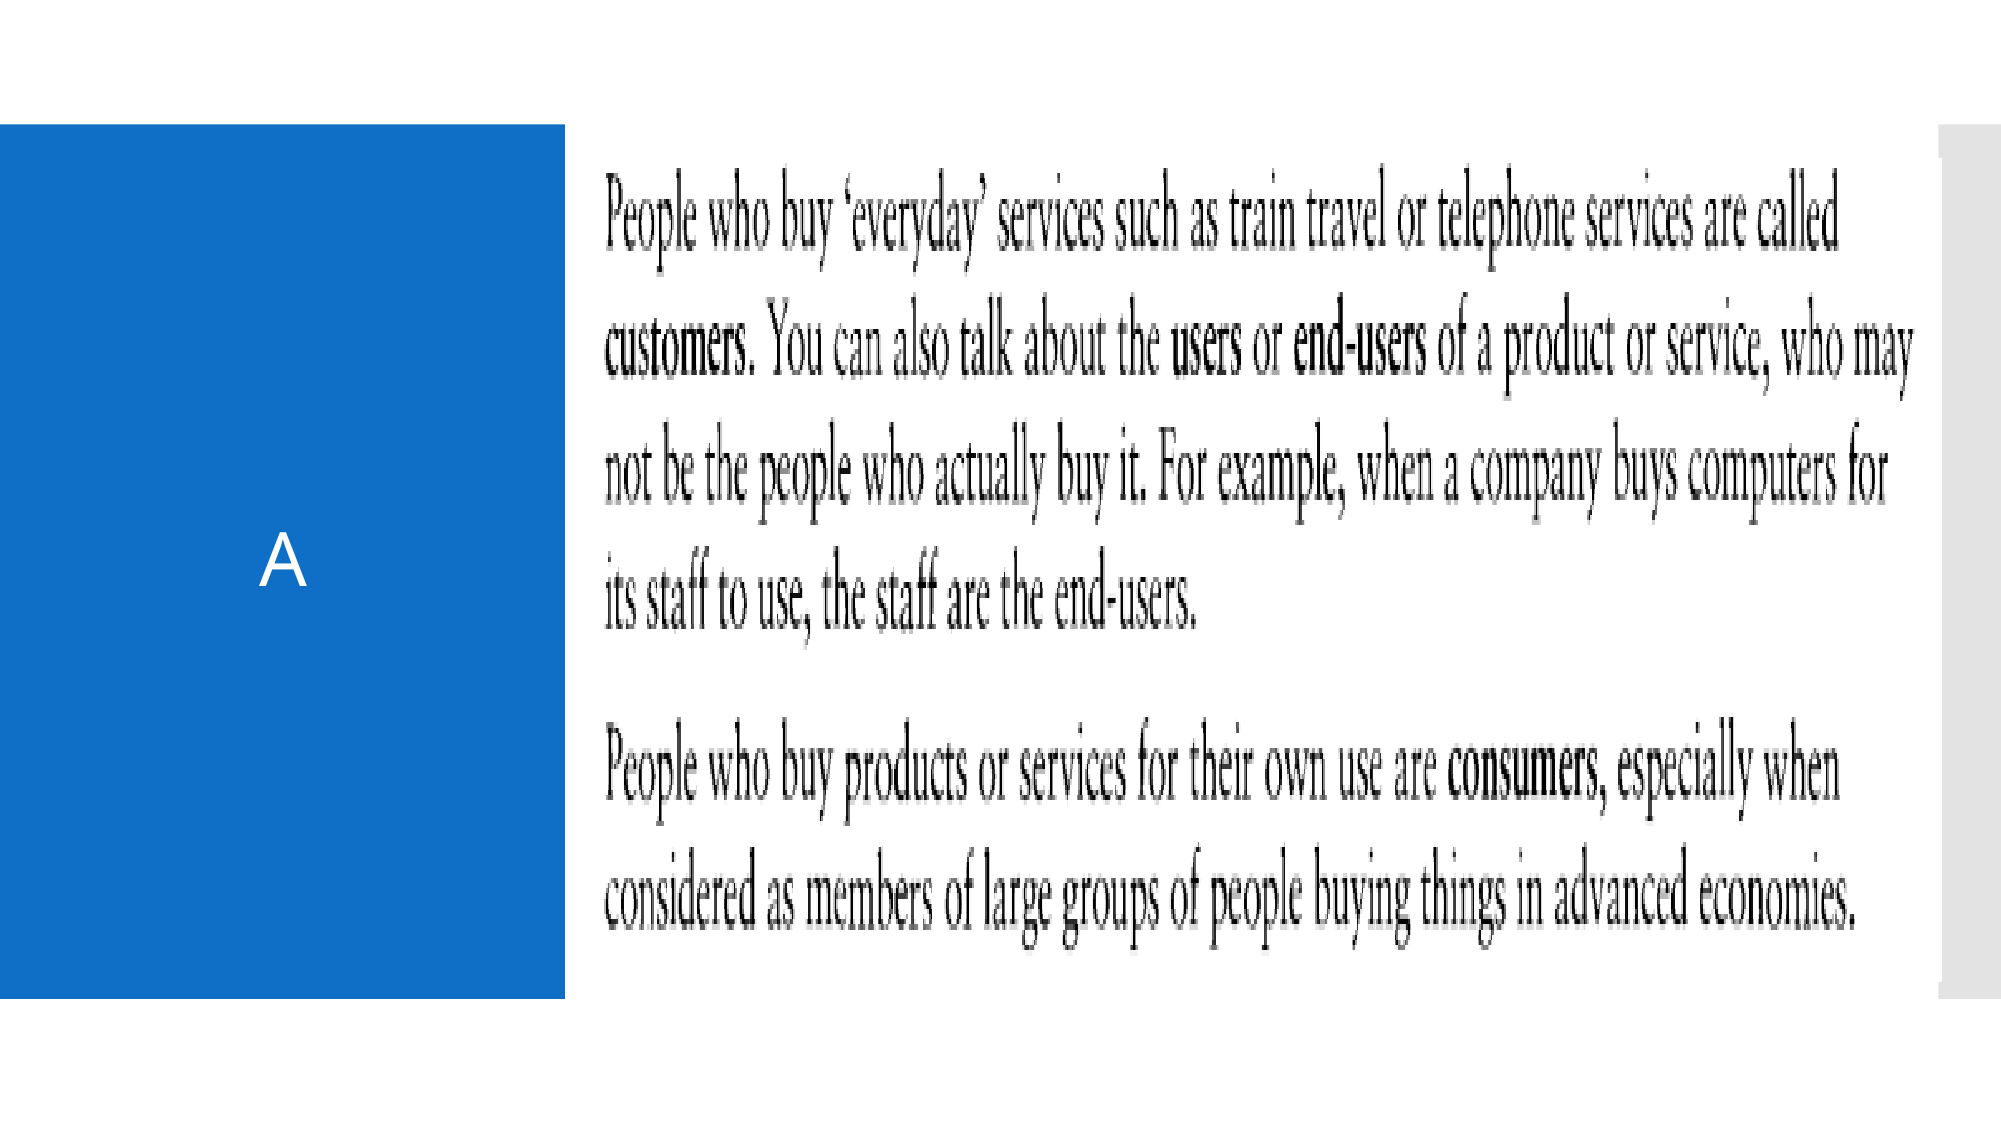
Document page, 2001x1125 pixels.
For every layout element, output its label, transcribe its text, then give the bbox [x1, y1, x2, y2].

title A [41, 184, 525, 940]
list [584, 158, 1942, 982]
